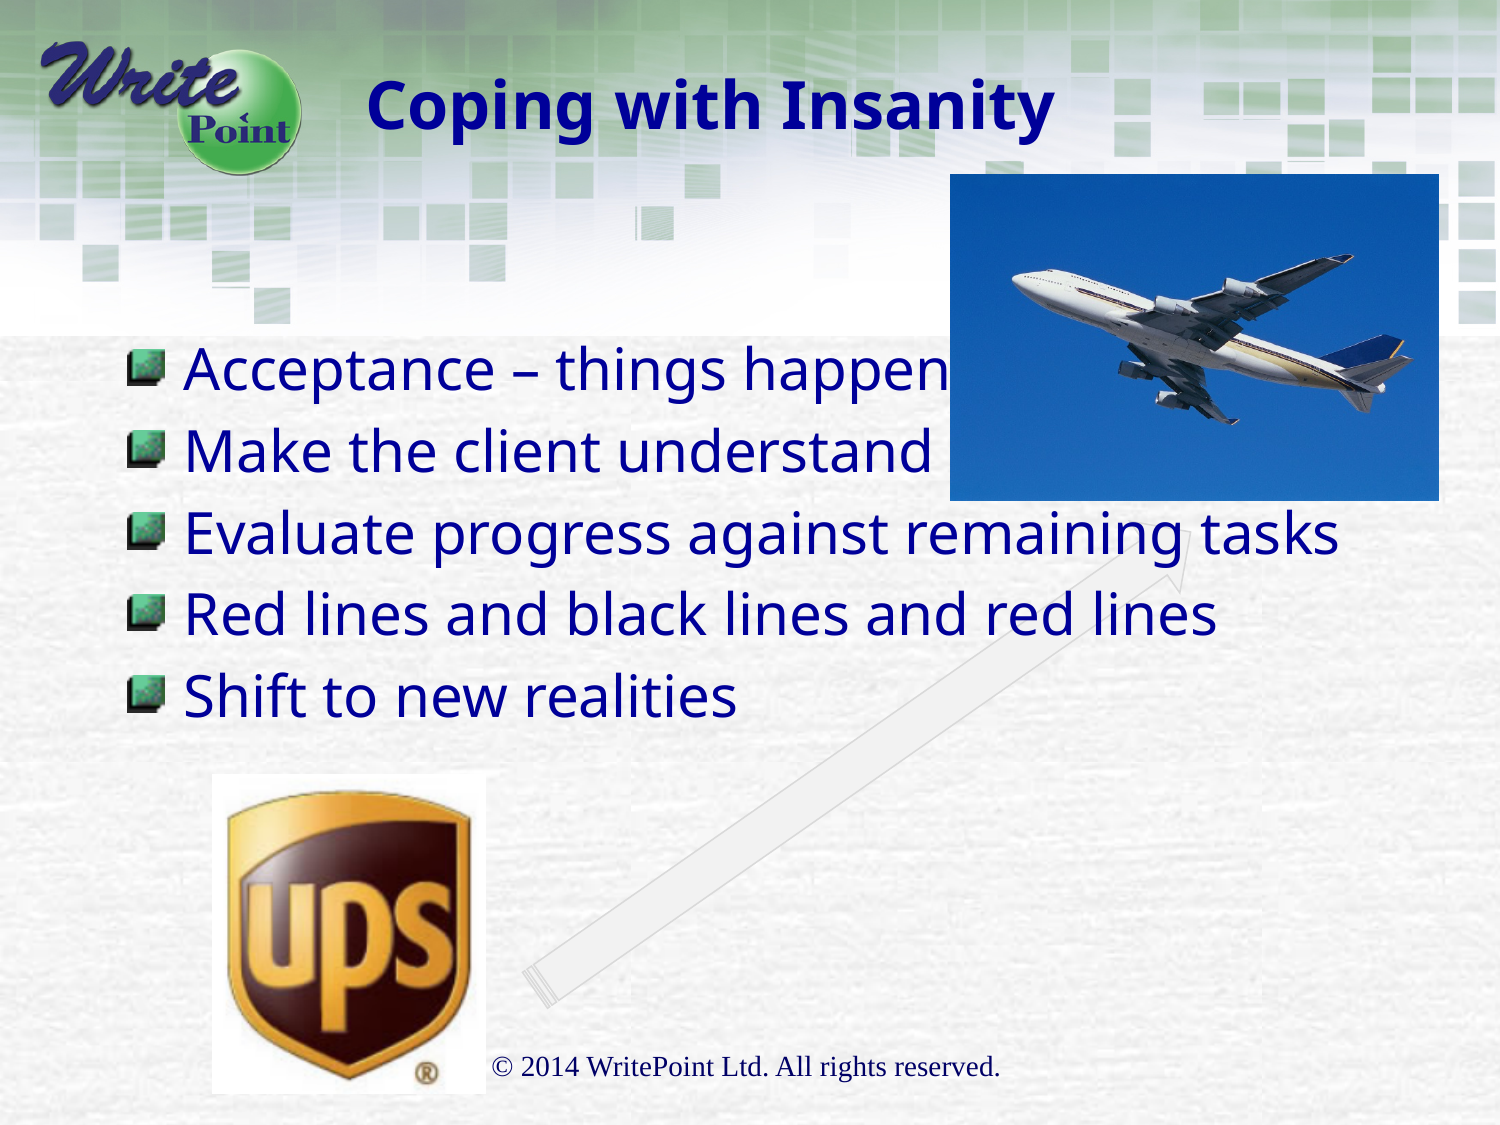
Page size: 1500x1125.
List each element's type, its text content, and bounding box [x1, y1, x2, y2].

title Coping with Insanity [349, 0, 1500, 151]
footer © 2014 WritePoint Ltd. All rights reserved. [462, 1037, 1038, 1125]
picture [0, 0, 1500, 1125]
list Acceptance – things happen Make the client understand Evaluate progress against remaining tasks Red lines and black lines and red lines Shift to new realities [112, 324, 1388, 1001]
text_box [542, 1001, 550, 1009]
text_box [549, 1001, 557, 1006]
